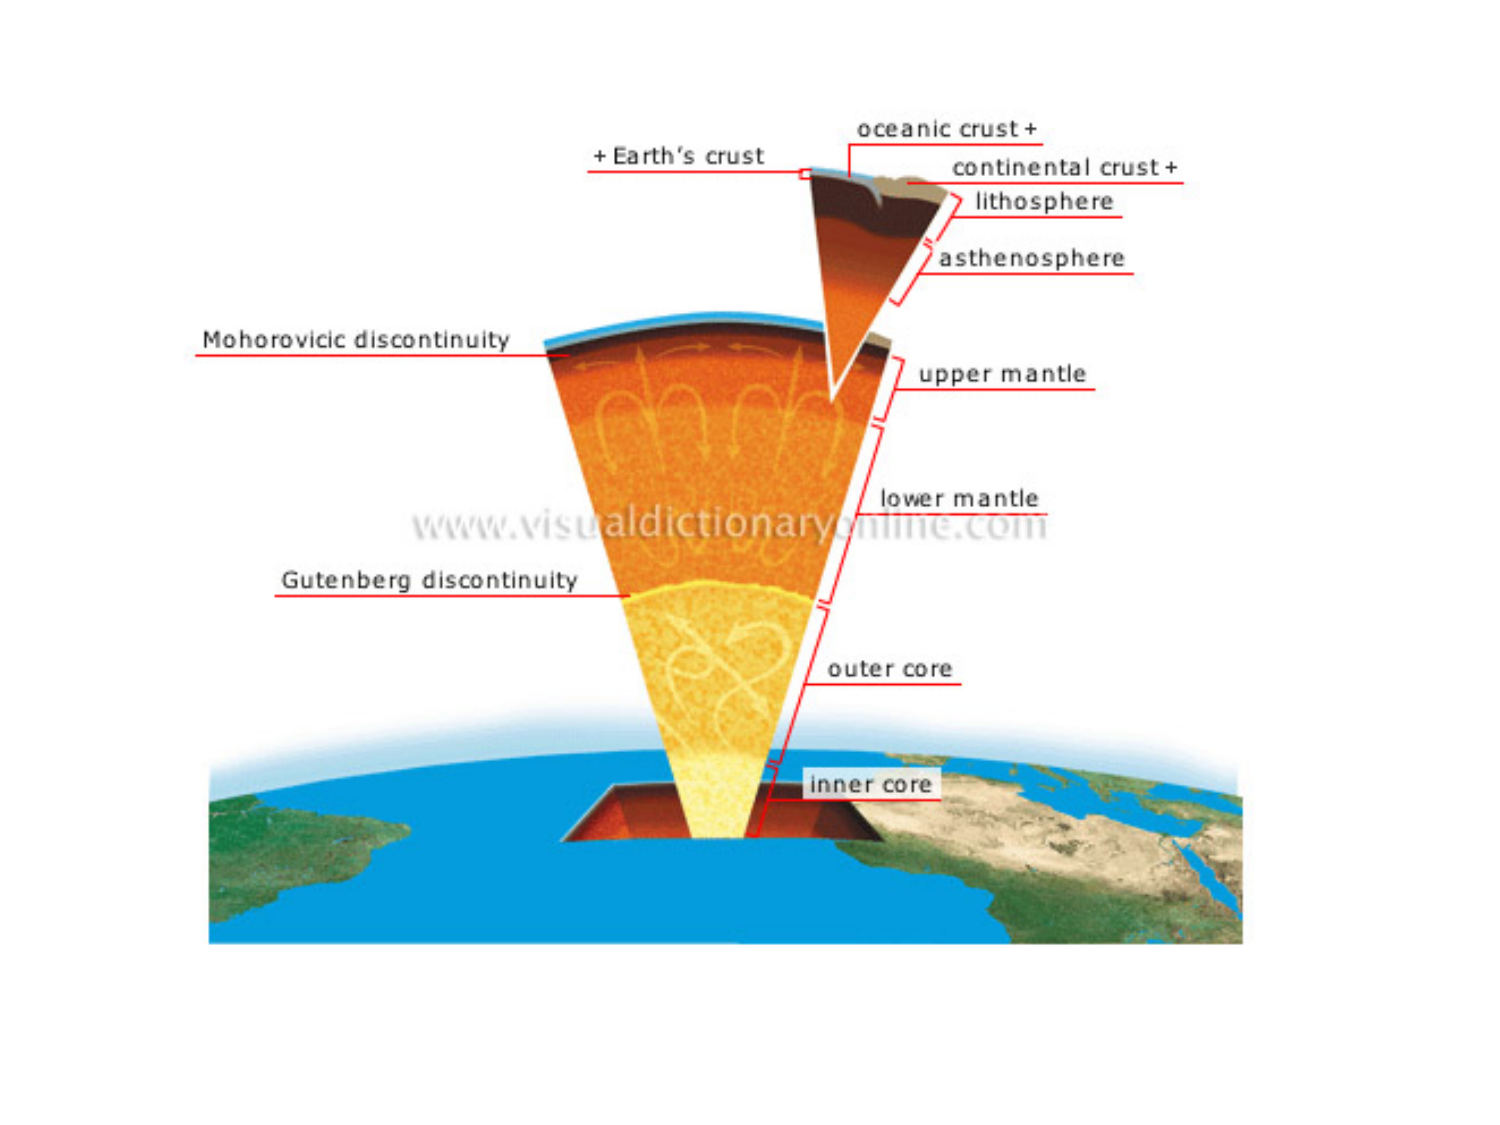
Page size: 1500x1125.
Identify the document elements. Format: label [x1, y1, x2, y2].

picture [112, 92, 1359, 963]
